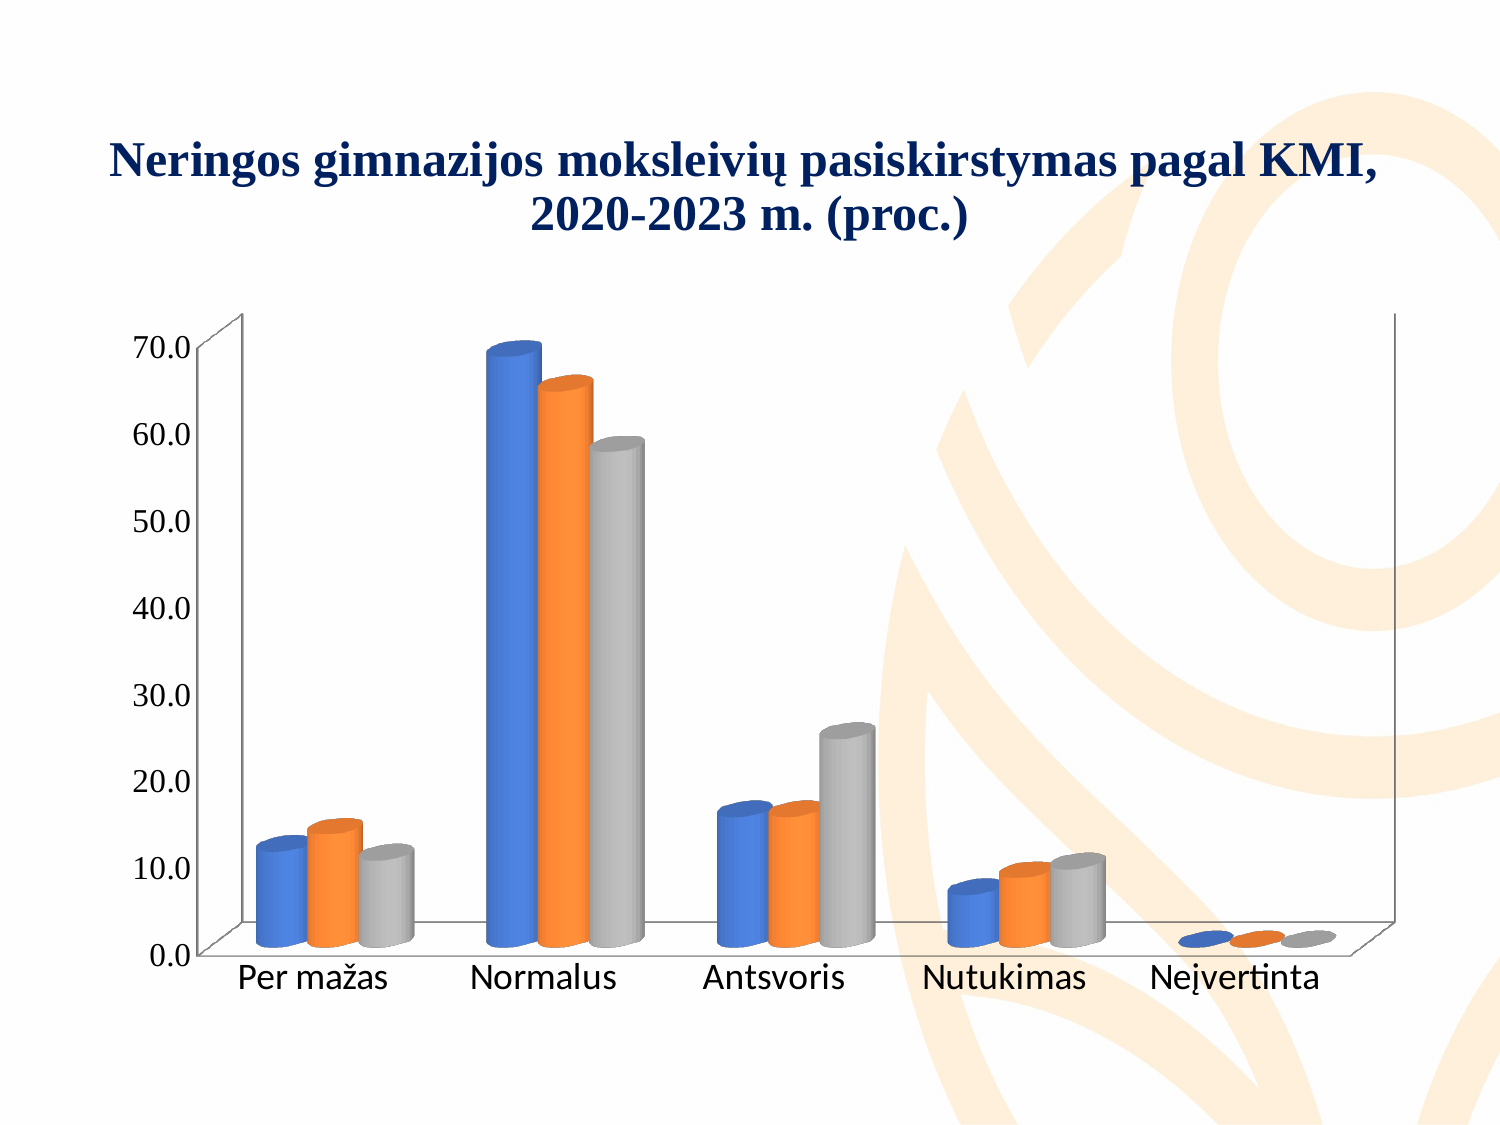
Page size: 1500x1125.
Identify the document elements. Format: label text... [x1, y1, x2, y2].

chart [103, 299, 1425, 1014]
title Neringos gimnazijos moksleivių pasiskirstymas pagal KMI, 2020-2023 m. (proc.) [75, 93, 1425, 281]
picture [0, 0, 1500, 1125]
